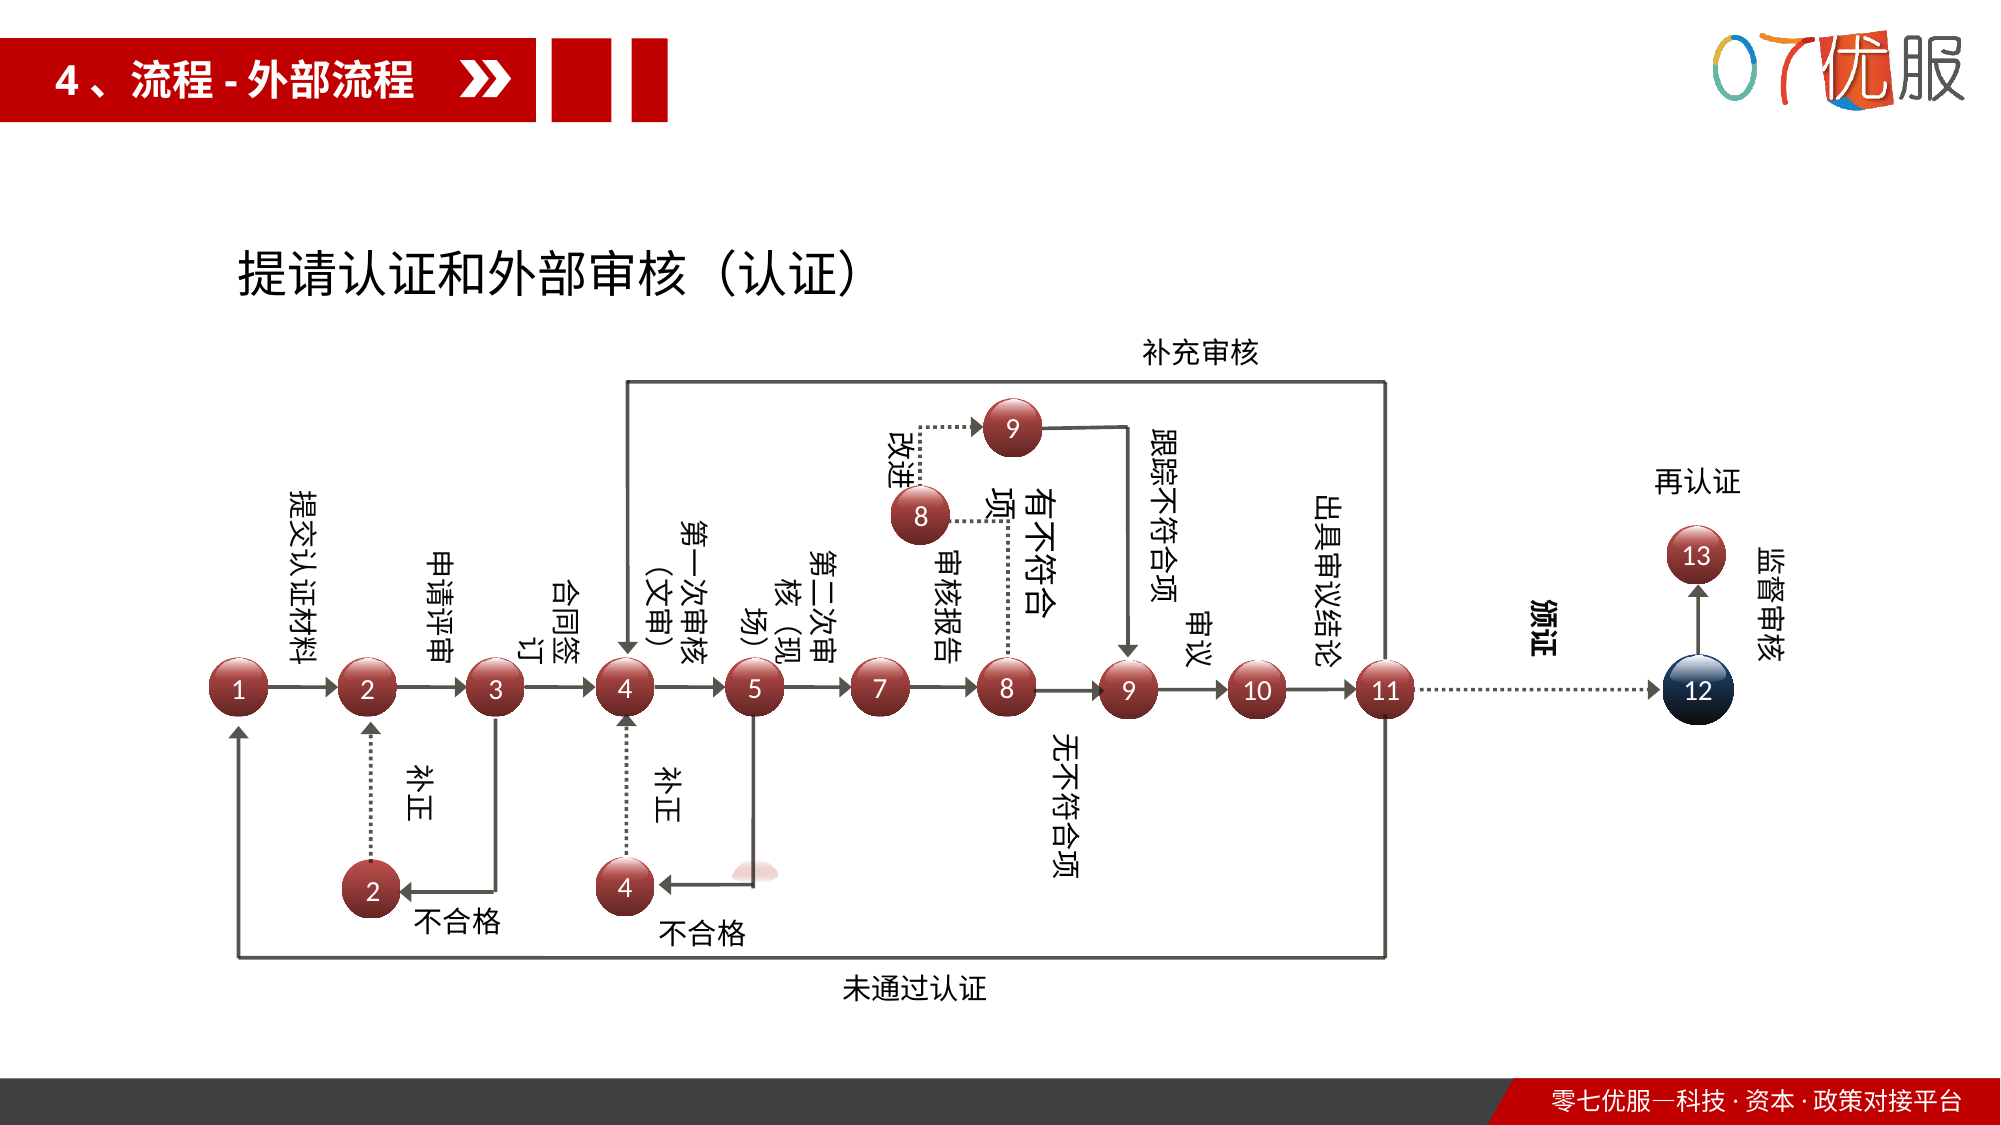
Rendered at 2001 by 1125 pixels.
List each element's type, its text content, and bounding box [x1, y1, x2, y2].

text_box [1095, 659, 1162, 720]
text_box 颁证 [1504, 578, 1571, 673]
text_box [228, 726, 249, 958]
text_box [657, 859, 778, 916]
text_box 提请认证和外部审核（认证） [222, 235, 1029, 310]
text_box [273, 679, 336, 698]
text_box [969, 416, 983, 438]
picture [1708, 28, 1983, 121]
text_box [1117, 636, 1139, 658]
text_box [398, 681, 463, 698]
text_box [616, 717, 637, 728]
text_box [785, 681, 850, 698]
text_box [1660, 525, 1733, 585]
text_box 第一次审核（文审） [618, 481, 720, 681]
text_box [1221, 659, 1293, 720]
text_box [1037, 680, 1095, 702]
text_box [1645, 679, 1661, 700]
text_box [593, 857, 657, 917]
text_box 不合格 [399, 916, 524, 946]
text_box 无不符合项 [1025, 719, 1092, 957]
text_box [890, 485, 950, 545]
text_box [528, 681, 593, 698]
text_box [1162, 684, 1221, 700]
text_box 有不符合项 [998, 472, 1070, 655]
text_box 补正 [618, 751, 695, 843]
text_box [463, 657, 528, 717]
text_box 跟踪不符合项 [1124, 413, 1191, 636]
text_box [983, 398, 1043, 458]
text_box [1661, 654, 1735, 725]
text_box 补充审核 [1127, 326, 1425, 377]
text_box [1293, 684, 1348, 700]
text_box 申请评审 [400, 530, 466, 681]
text_box 合同签订 [526, 540, 592, 681]
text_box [850, 657, 910, 717]
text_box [336, 657, 398, 717]
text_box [203, 657, 273, 717]
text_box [977, 657, 1037, 717]
text_box 审议 [1159, 523, 1226, 684]
text_box 第二次审核（现场） [748, 506, 850, 681]
text_box [617, 380, 639, 655]
text_box [657, 681, 725, 698]
text_box 监督审核 [1731, 518, 1798, 678]
text_box 提交认证材料 [263, 472, 329, 681]
text_box 改进 [861, 416, 927, 508]
text_box [360, 721, 382, 736]
text_box 审核报告 [908, 528, 974, 681]
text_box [1348, 659, 1423, 720]
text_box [725, 657, 785, 717]
text_box 未通过认证 [827, 962, 1233, 1013]
text_box [910, 676, 977, 698]
text_box 补正 [370, 749, 447, 841]
text_box 出具审议结论 [1288, 450, 1355, 684]
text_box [593, 657, 657, 717]
text_box 再认证 [1629, 456, 1767, 506]
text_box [345, 859, 593, 916]
text_box 不合格 [643, 916, 769, 957]
text_box 4、流程-外部流程 [4, 46, 466, 112]
